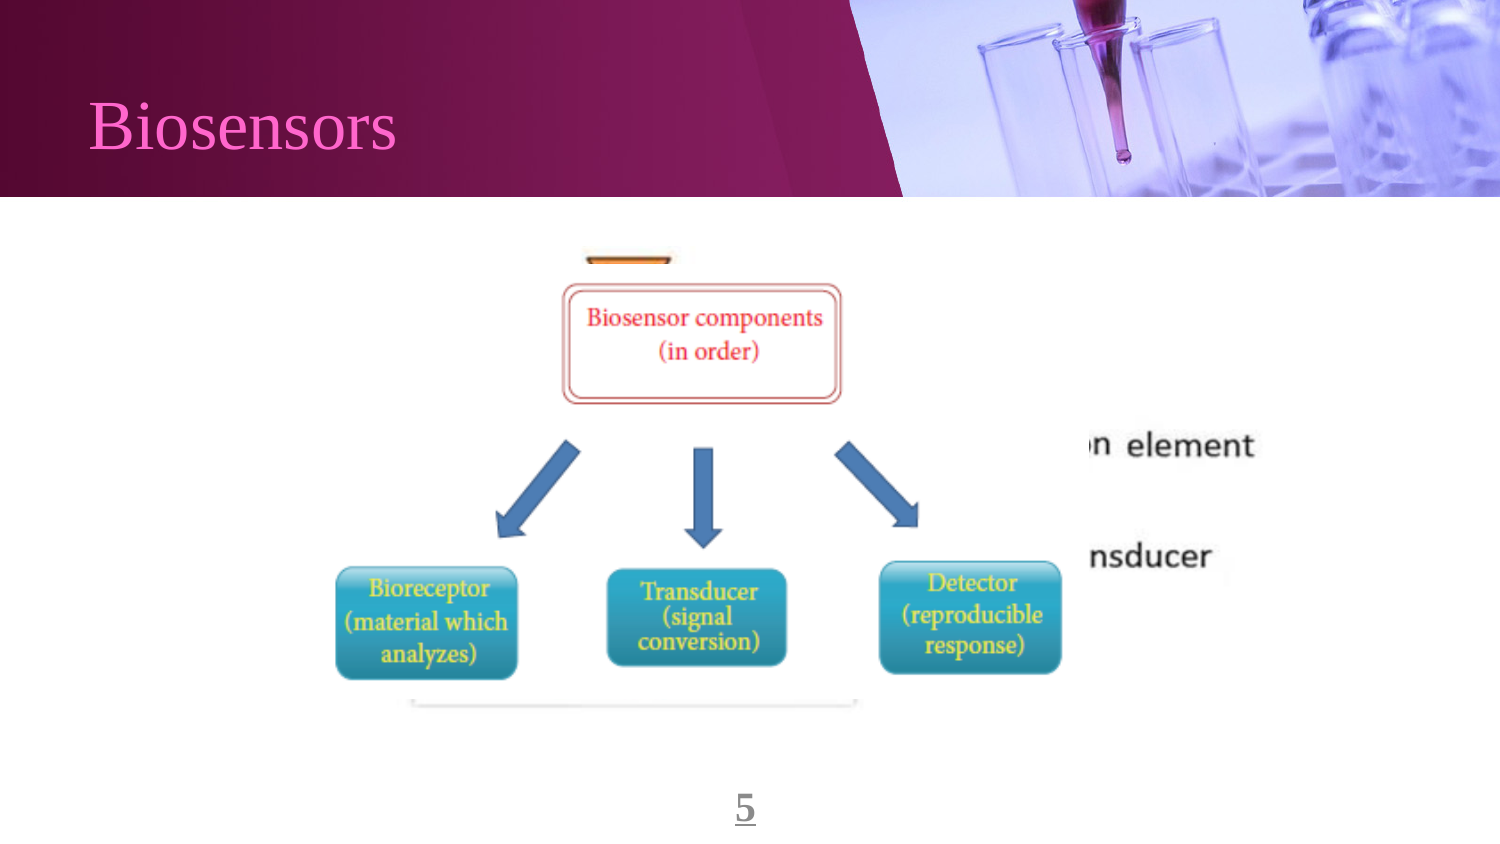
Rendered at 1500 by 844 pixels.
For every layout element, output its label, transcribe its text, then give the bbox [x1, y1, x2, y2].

list [69, 246, 1422, 773]
slide_number 5 [570, 782, 921, 827]
picture [0, 0, 1500, 844]
title Biosensors [73, 71, 1427, 172]
